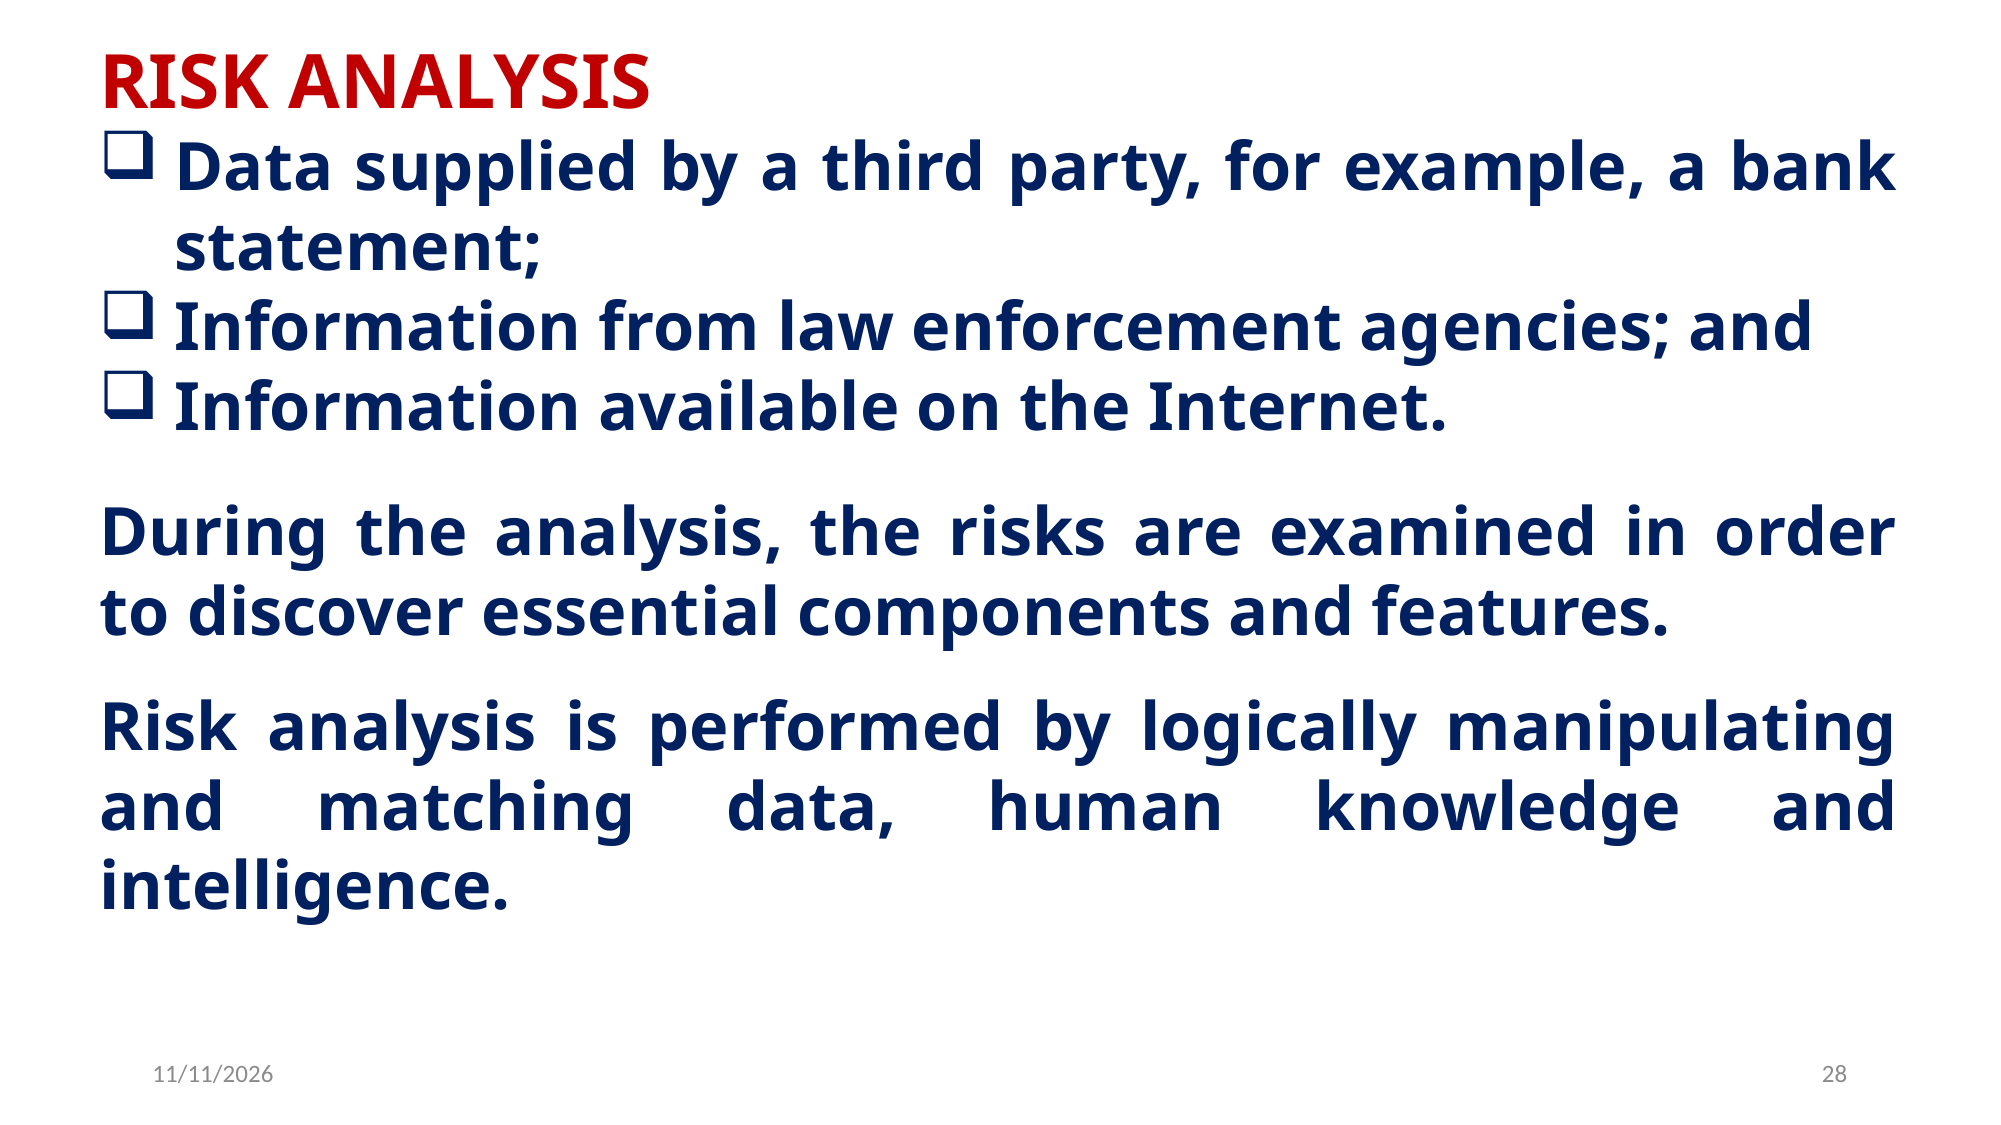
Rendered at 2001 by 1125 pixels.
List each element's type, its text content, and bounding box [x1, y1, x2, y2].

text_box RISK ANALYSIS Data supplied by a third party, for example, a bank statement; Information from law enforcement agencies; and Information available on the Internet. During the analysis, the risks are examined in order to discover essential components and features. Risk analysis is performed by logically manipulating and matching data, human knowledge and intelligence. [84, 26, 1914, 931]
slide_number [137, 1042, 588, 1103]
slide_number 28 [1412, 1042, 1863, 1103]
